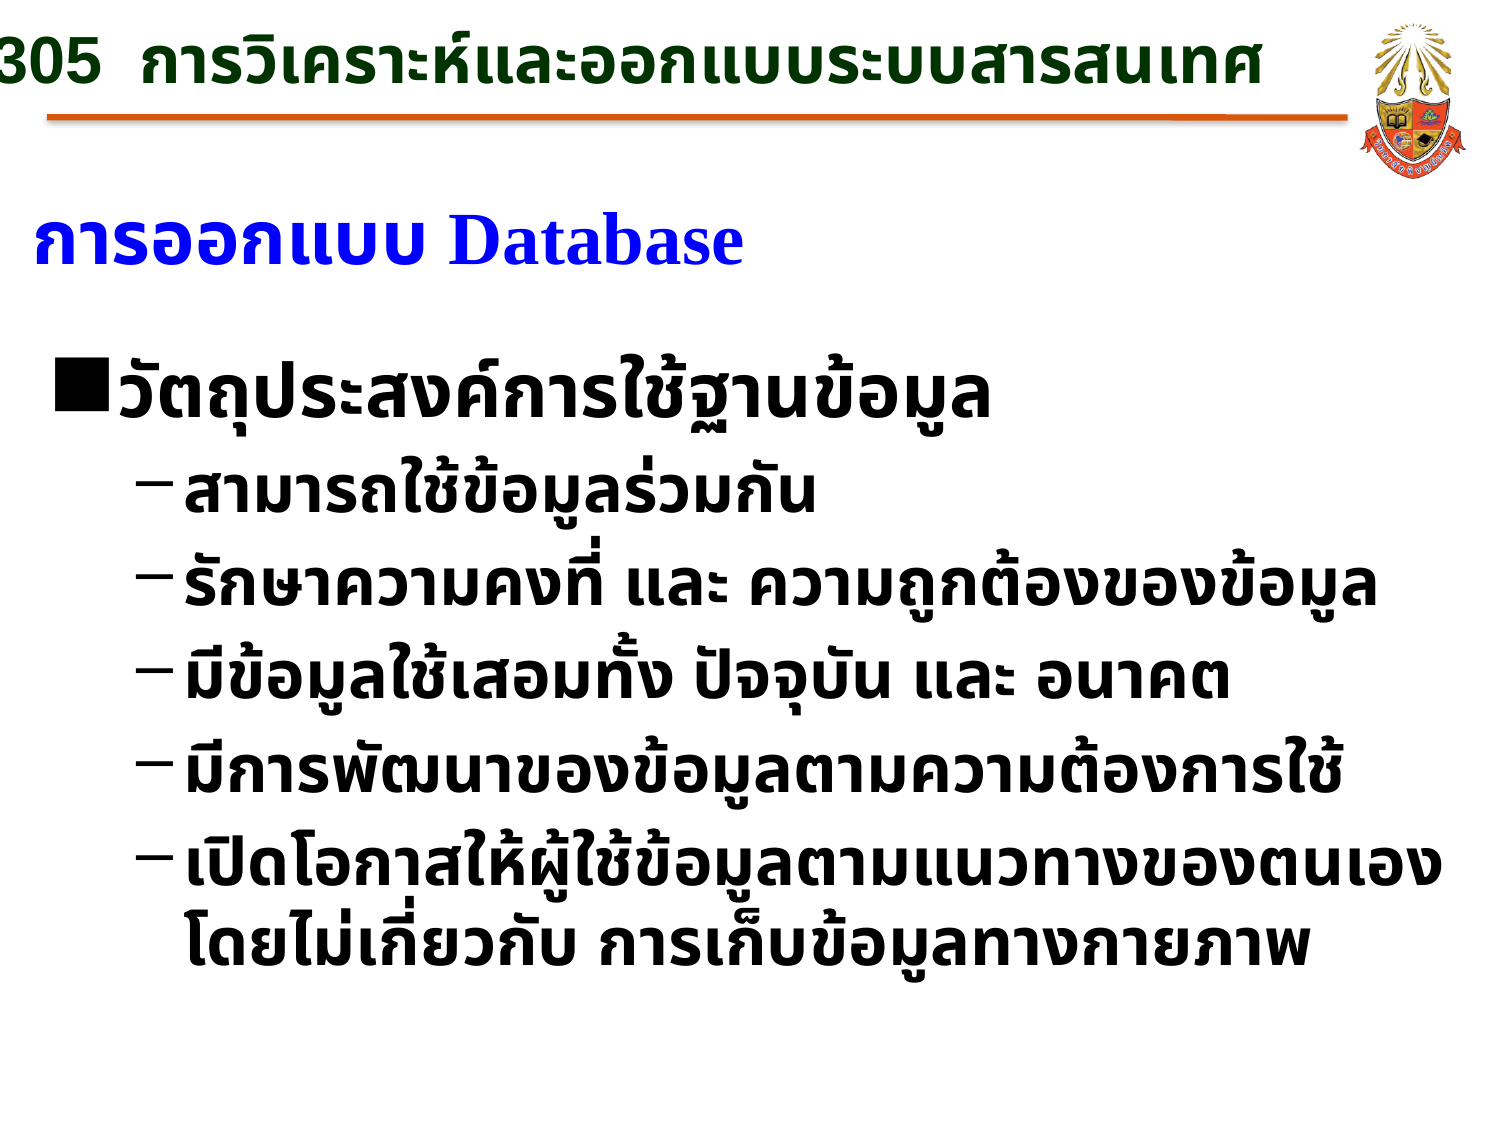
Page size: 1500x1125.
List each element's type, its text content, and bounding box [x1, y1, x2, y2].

text_box วัตถุประสงค์การใช้ฐานข้อมูล สามารถใช้ข้อมูลร่วมกัน รักษาความคงที่ และ ความถูกต้องของข้อมูล มีข้อมูลใช้เสอมทั้ง ปัจจุบัน และ อนาคต มีการพัฒนาของข้อมูลตามความต้องการใช้ เปิดโอกาสให้ผู้ใช้ข้อมูลตามแนวทางของตนเองโดยไม่เกี่ยวกับ การเก็บข้อมูลทางกายภาพ [46, 335, 1500, 1020]
text_box การออกแบบ Database [17, 181, 779, 287]
picture [1359, 23, 1466, 180]
text_box BC305 การวิเคราะห์และออกแบบระบบสารสนเทศ [0, 9, 1282, 105]
